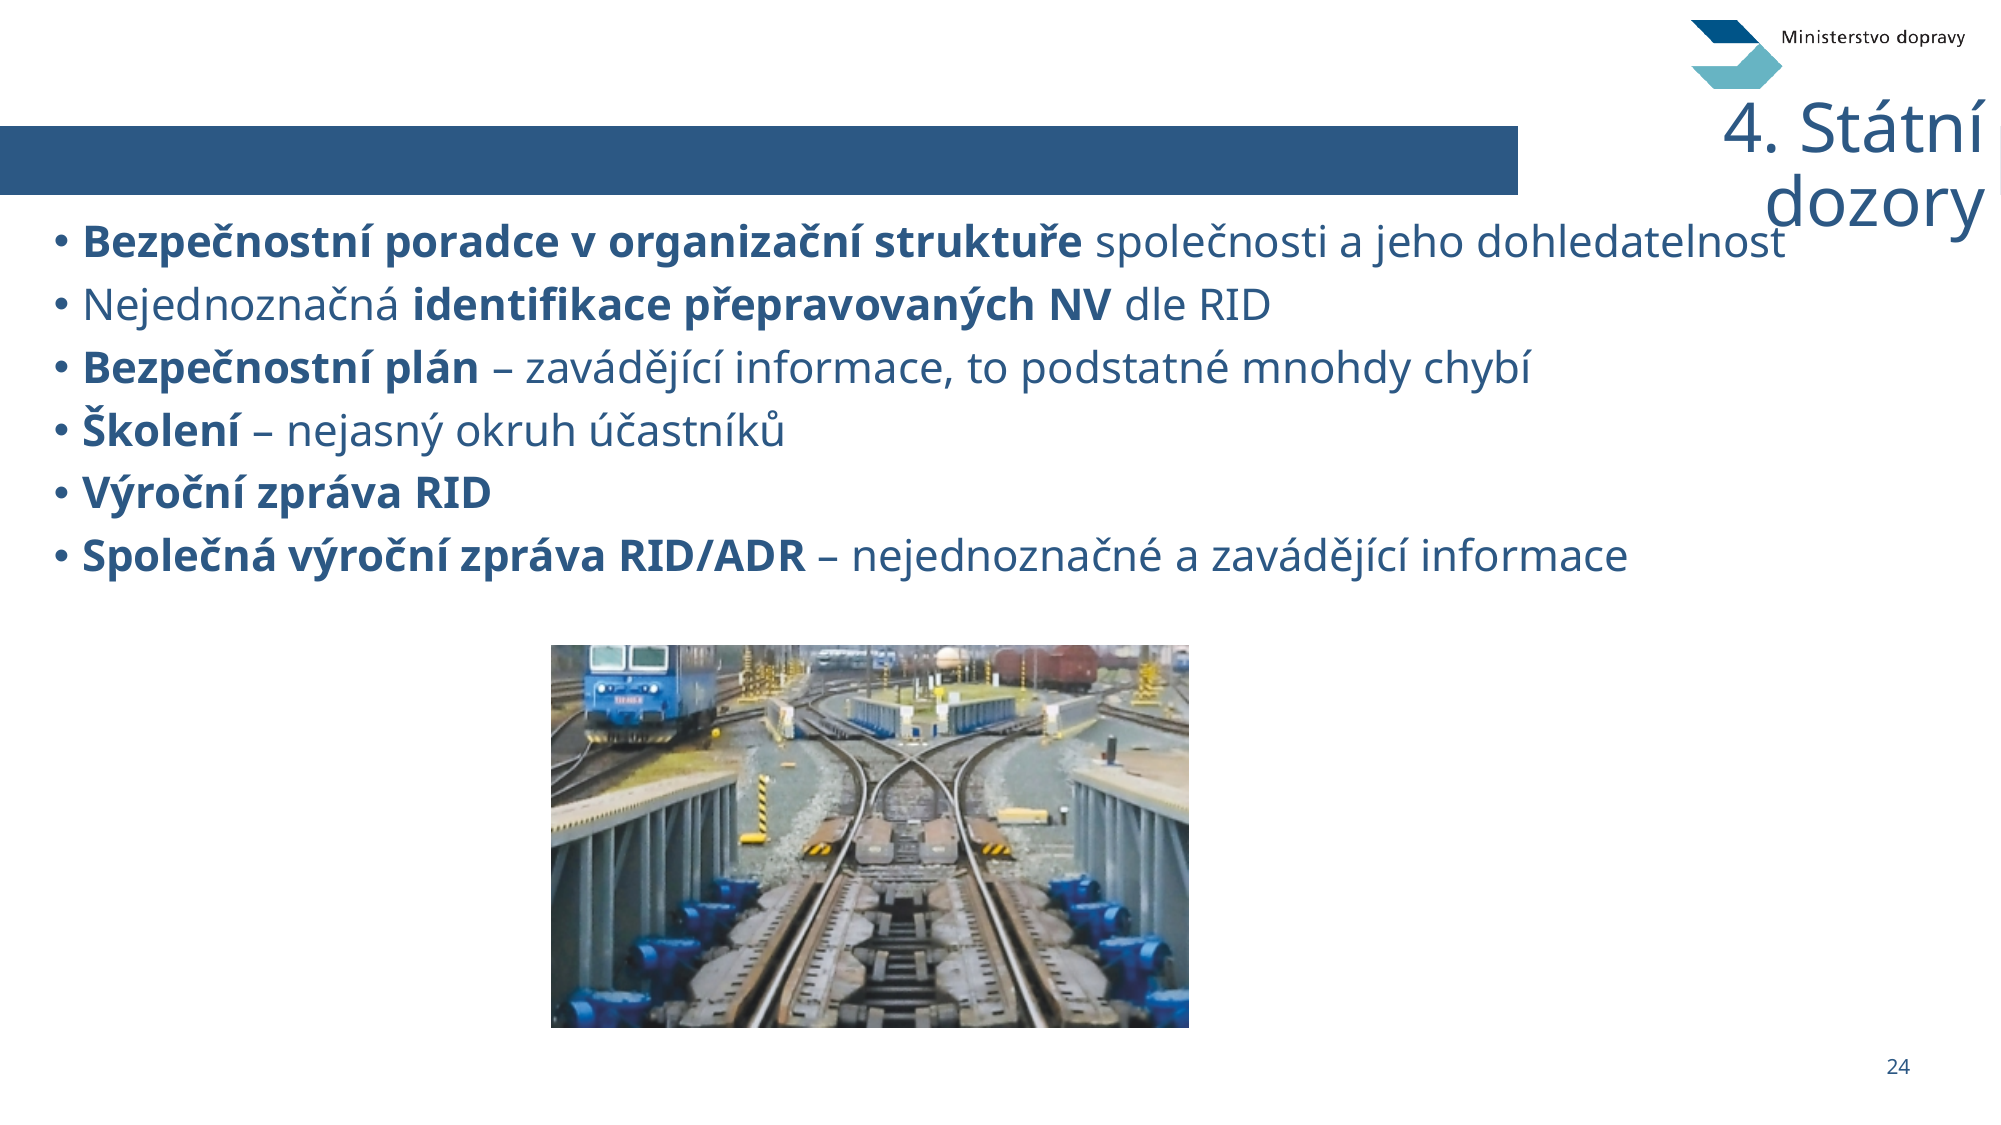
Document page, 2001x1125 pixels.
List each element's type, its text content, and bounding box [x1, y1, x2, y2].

picture [551, 645, 1189, 1028]
picture [1691, 20, 1965, 89]
list Bezpečnostní poradce v organizační struktuře společnosti a jeho dohledatelnost Nejednoznačná identifikace přepravovaných NV dle RID Bezpečnostní plán – zavádějící informace, to podstatné mnohdy chybí Školení – nejasný okruh účastníků Výroční zpráva RID Společná výroční zpráva RID/ADR – nejednoznačné a zavádějící informace [39, 212, 1965, 1106]
slide_number 24 [1871, 1045, 1964, 1106]
title 4. Státní dozory [1518, 122, 2000, 213]
